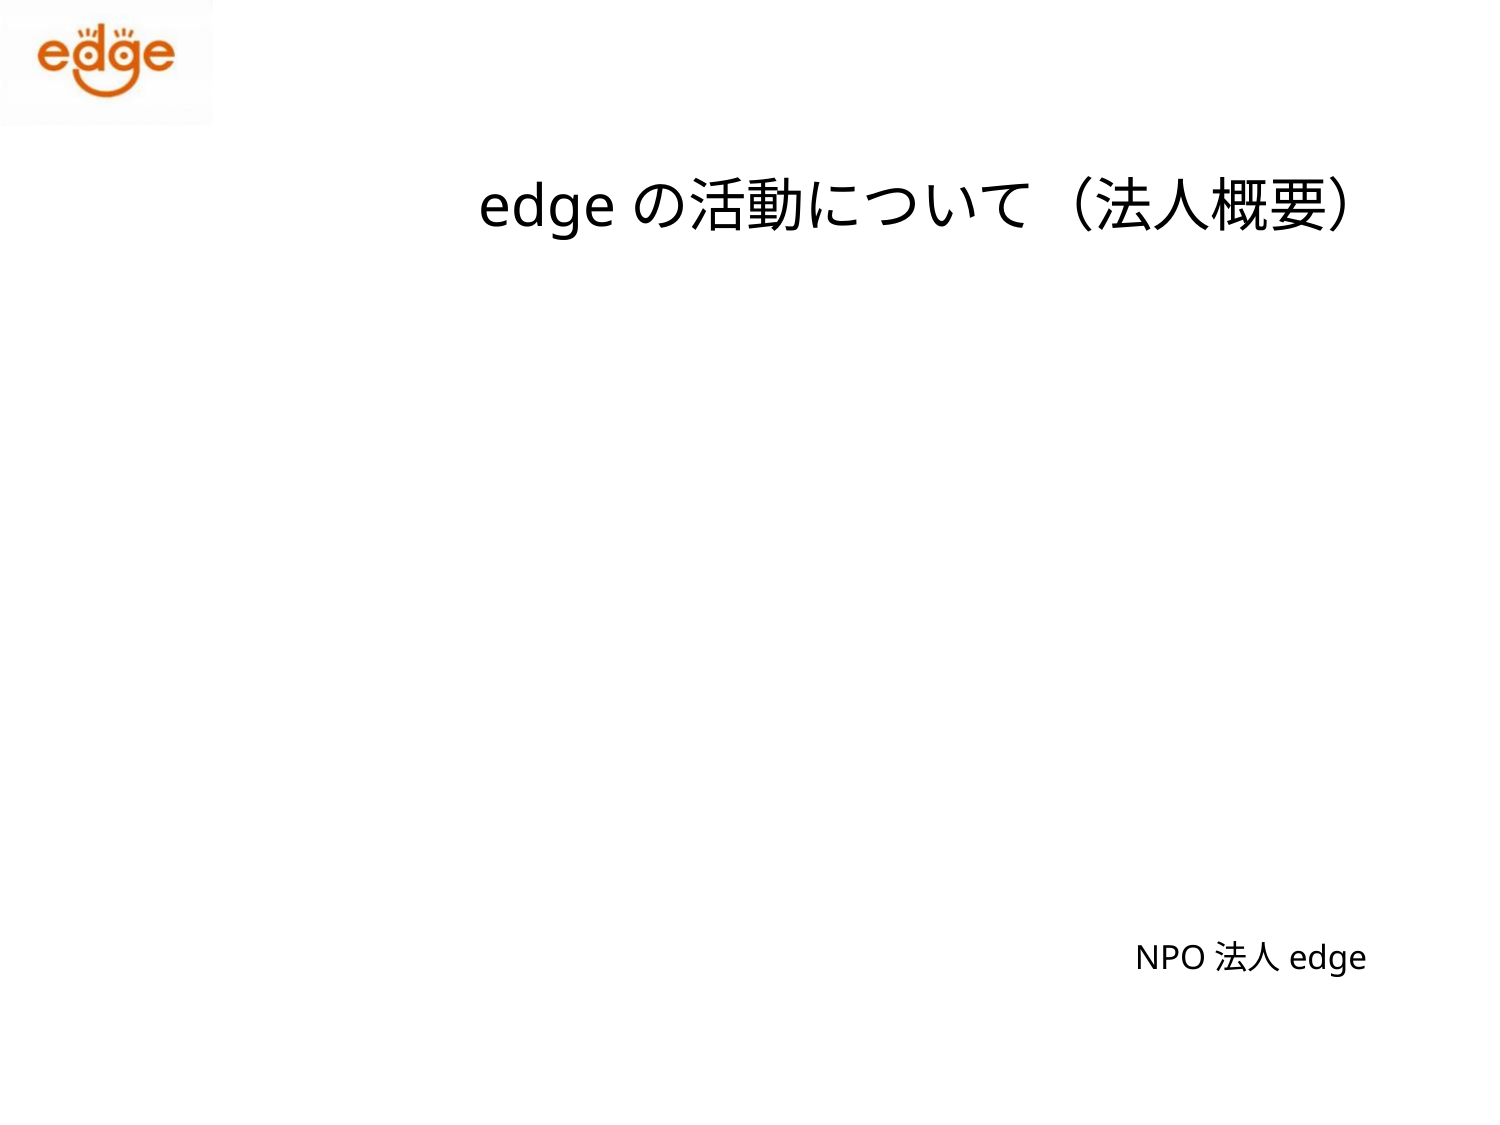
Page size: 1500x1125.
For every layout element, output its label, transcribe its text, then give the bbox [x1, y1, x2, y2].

text_box edgeの活動について（法人概要） [464, 160, 1401, 386]
text_box NPO法人edge [1120, 928, 1382, 984]
picture [0, 0, 213, 127]
